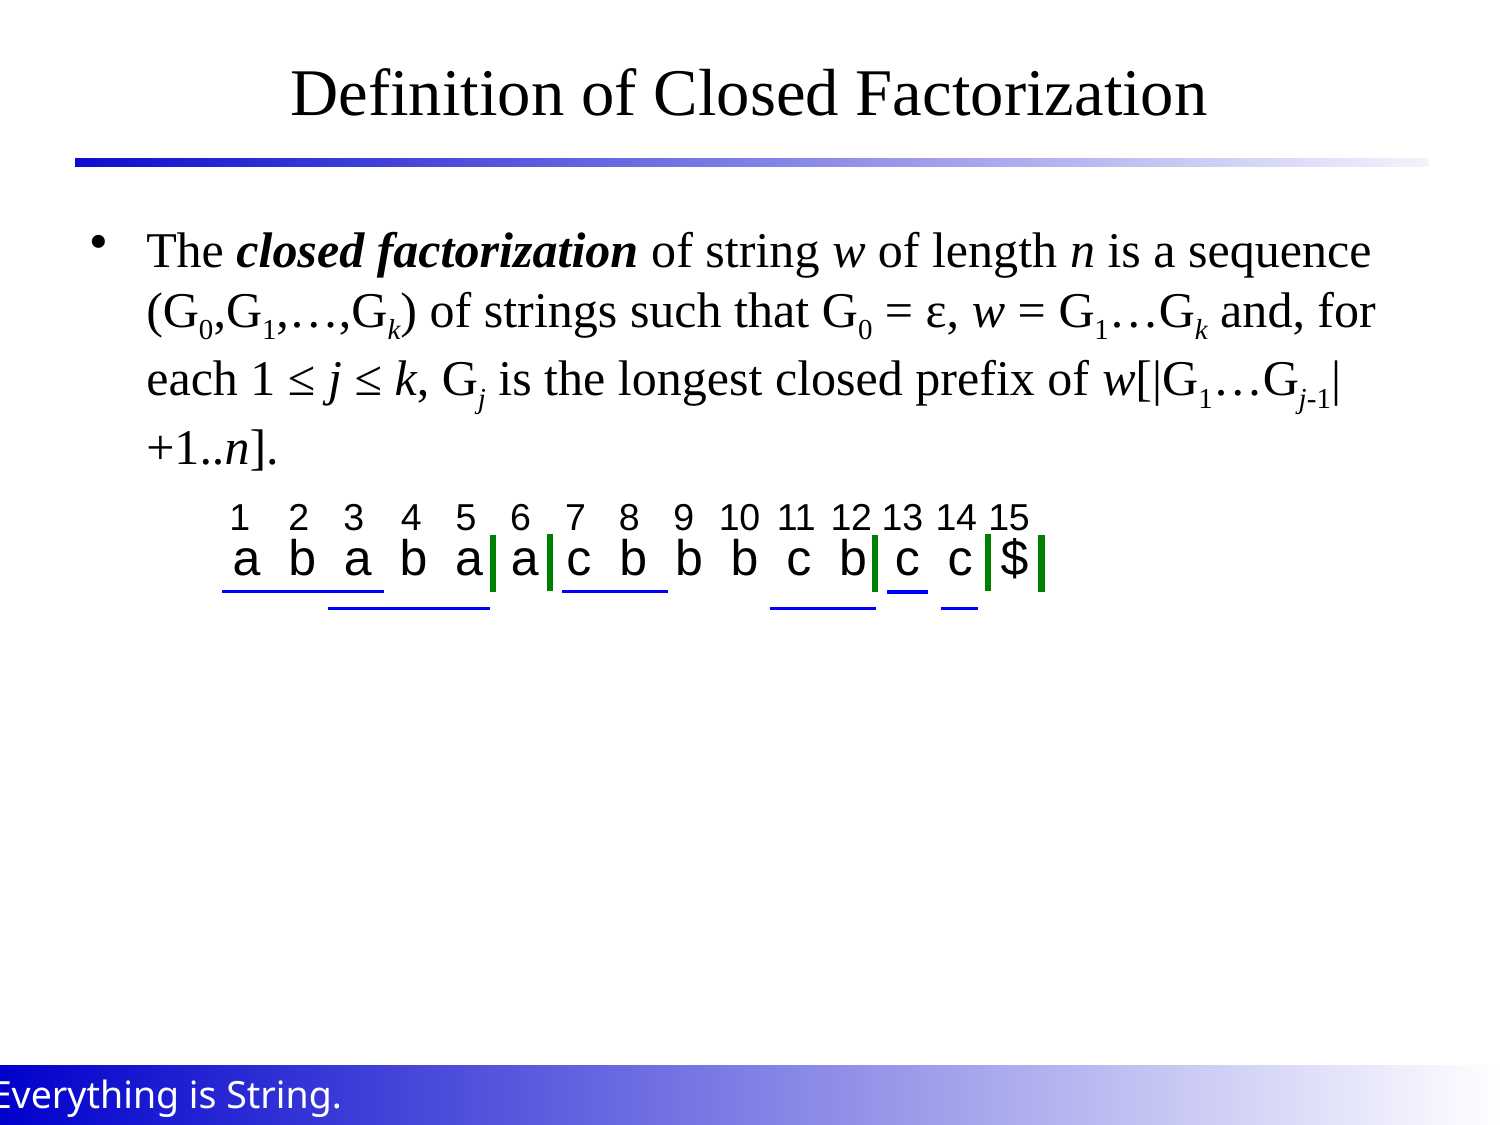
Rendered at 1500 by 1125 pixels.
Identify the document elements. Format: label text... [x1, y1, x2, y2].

text_box 15 [973, 485, 1045, 545]
text_box 13 [866, 485, 920, 545]
text_box 1 [214, 485, 266, 545]
text_box a b a b a a c b b b c b c c $ [497, 545, 545, 593]
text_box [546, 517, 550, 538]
text_box 5 [440, 485, 492, 545]
text_box 2 [273, 485, 325, 545]
text_box 9 [658, 485, 703, 545]
text_box a b a b a a c b b b c b c c $ [878, 545, 984, 593]
text_box 6 [495, 485, 546, 545]
text_box a b a b a a c b b b c b c c $ [217, 517, 489, 593]
text_box 10 [703, 485, 762, 545]
text_box 8 [604, 485, 655, 545]
text_box 4 [386, 485, 437, 545]
text_box 7 [550, 485, 601, 545]
text_box 3 [328, 485, 380, 545]
text_box 11 [762, 485, 815, 545]
text_box a b a b a a c b b b c b c c $ [992, 545, 1038, 593]
text_box a b a b a a c b b b c b c c $ [553, 517, 871, 593]
text_box 12 [815, 485, 866, 545]
title Definition of Closed Factorization [75, 19, 1425, 158]
text_box 14 [920, 485, 973, 545]
list The closed factorization of string w of length n is a sequence (G0,G1,…,Gk) of strings such that G0 = ε, w = G1…Gk and, for each 1 ≤ j ≤ k, Gj is the longest closed prefix of w[|G1…Gj-1|+1..n]. [75, 210, 1425, 1005]
